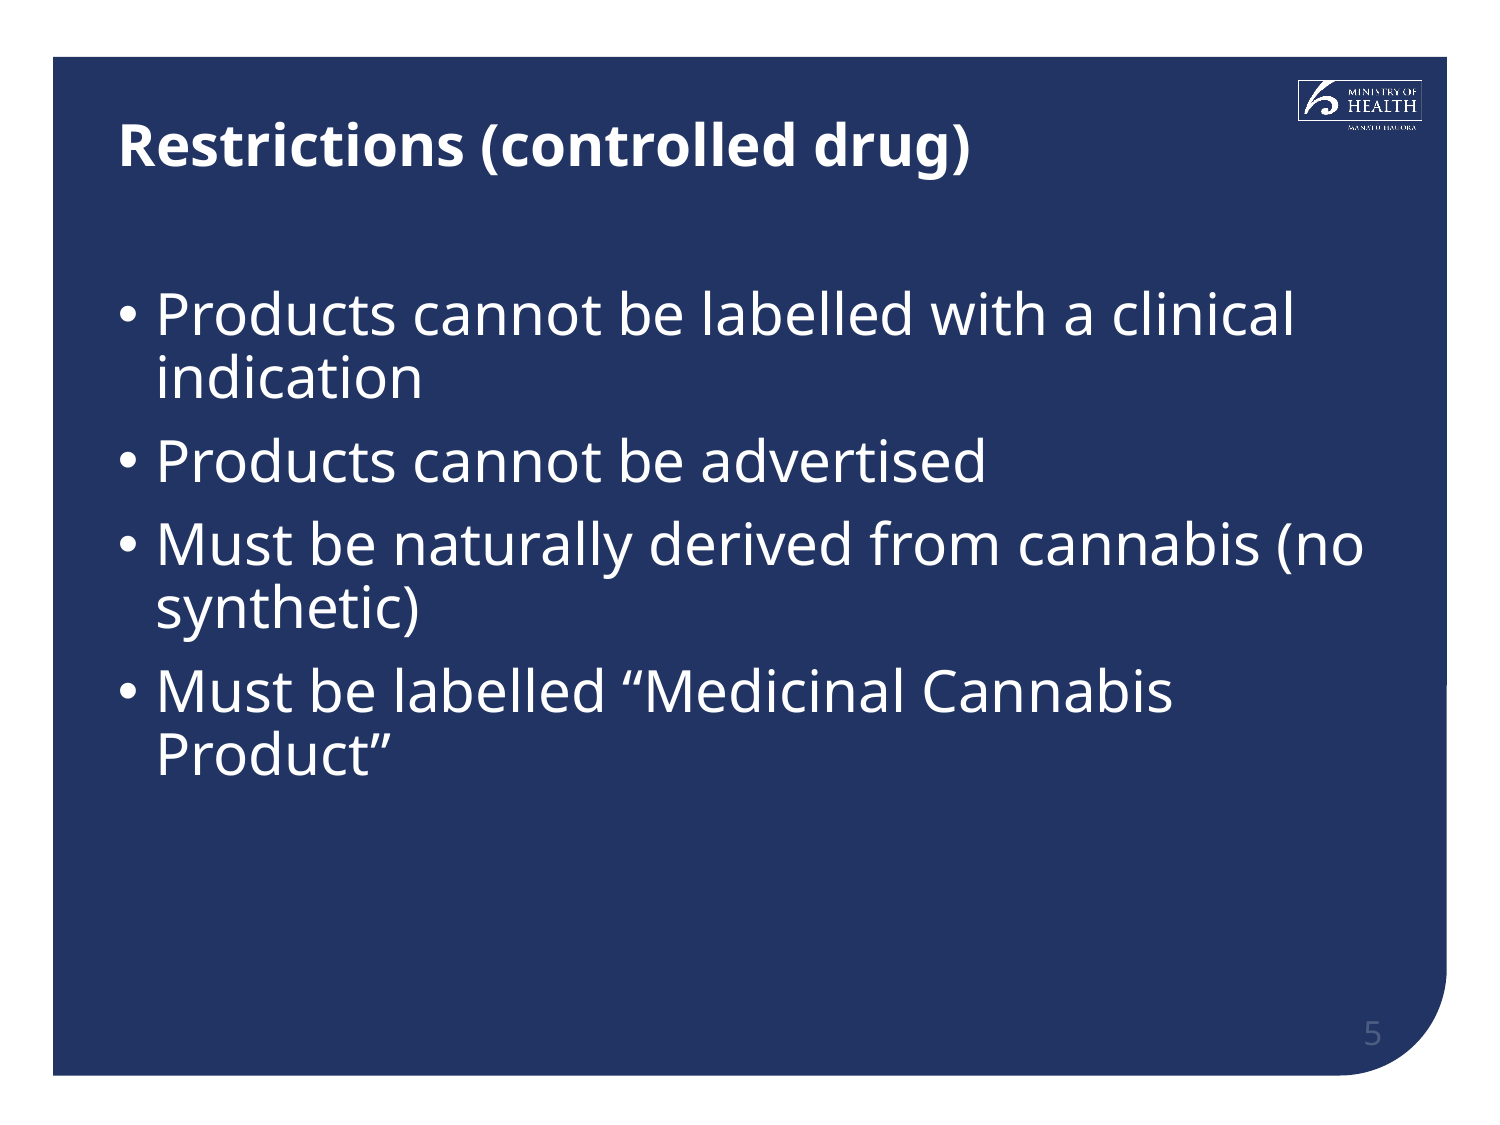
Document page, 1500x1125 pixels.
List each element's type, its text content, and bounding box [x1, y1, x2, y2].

picture [1415, 80, 1422, 130]
list Products cannot be labelled with a clinical indication Products cannot be advertised Must be naturally derived from cannabis (no synthetic) Must be labelled “Medicinal Cannabis Product” [103, 277, 1397, 944]
title Restrictions (controlled drug) [103, 59, 1415, 237]
